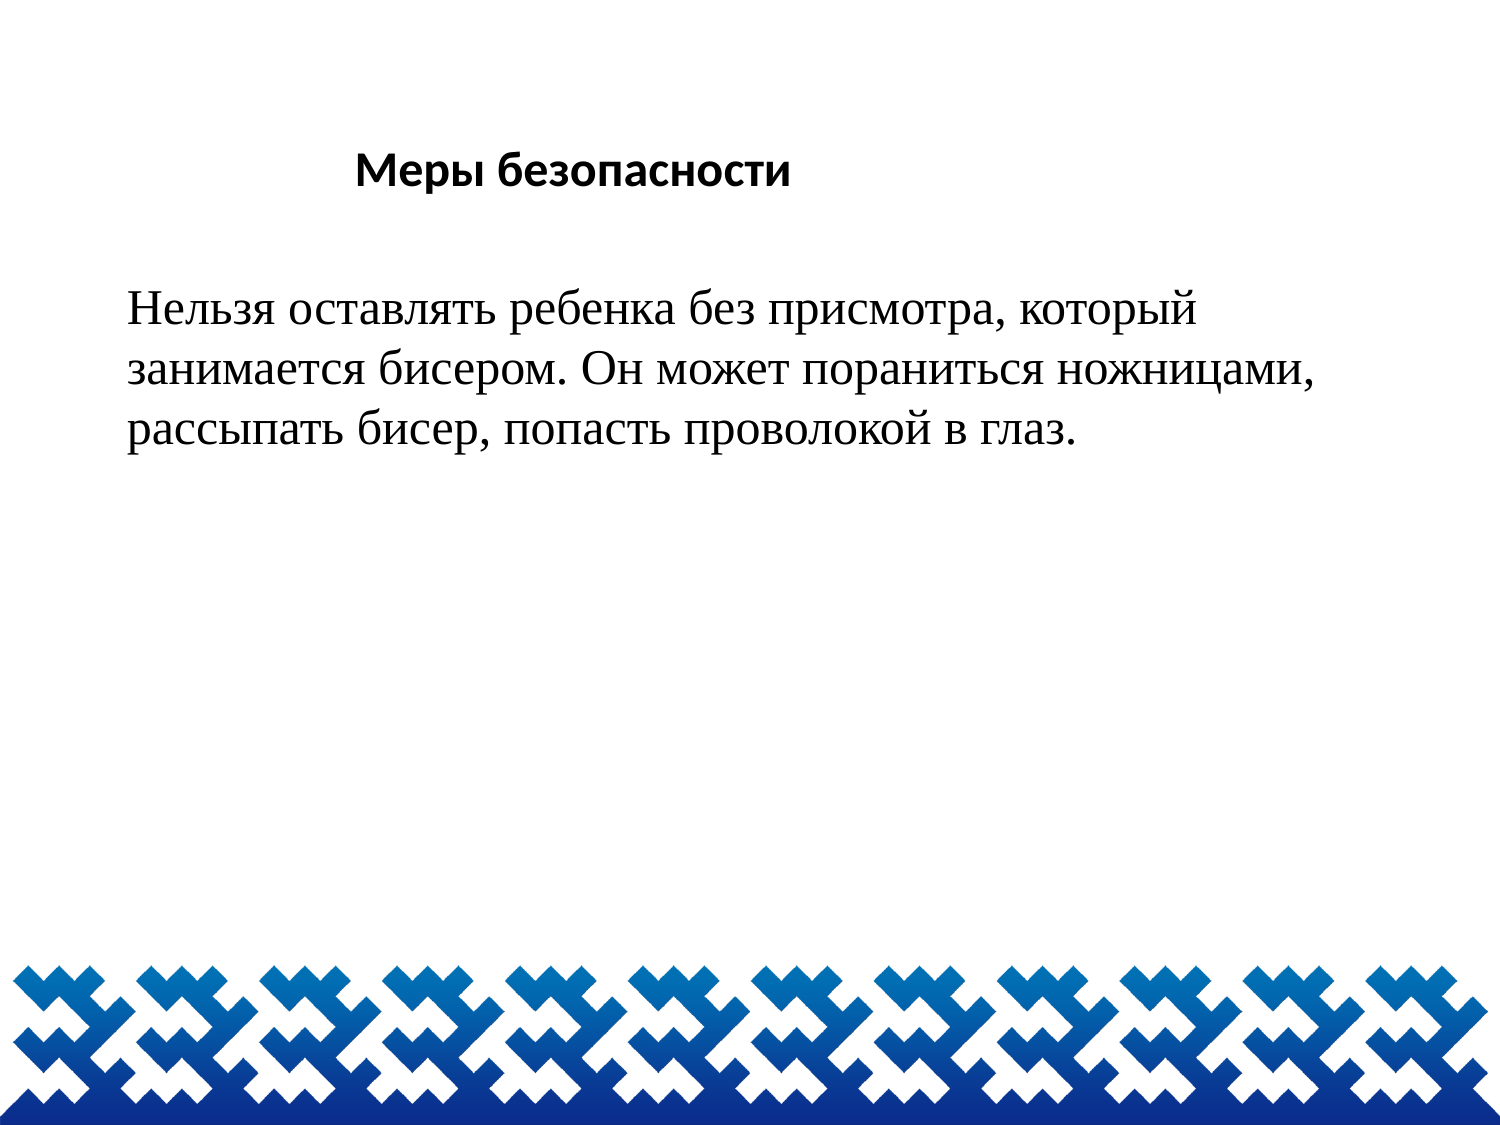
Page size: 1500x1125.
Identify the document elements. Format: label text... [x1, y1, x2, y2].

text_box Нельзя оставлять ребенка без присмотра, который занимается бисером. Он может пораниться ножницами, рассыпать бисер, попасть проволокой в глаз. [112, 267, 1388, 462]
picture [0, 964, 1500, 1125]
text_box Меры безопасности [339, 128, 1137, 204]
